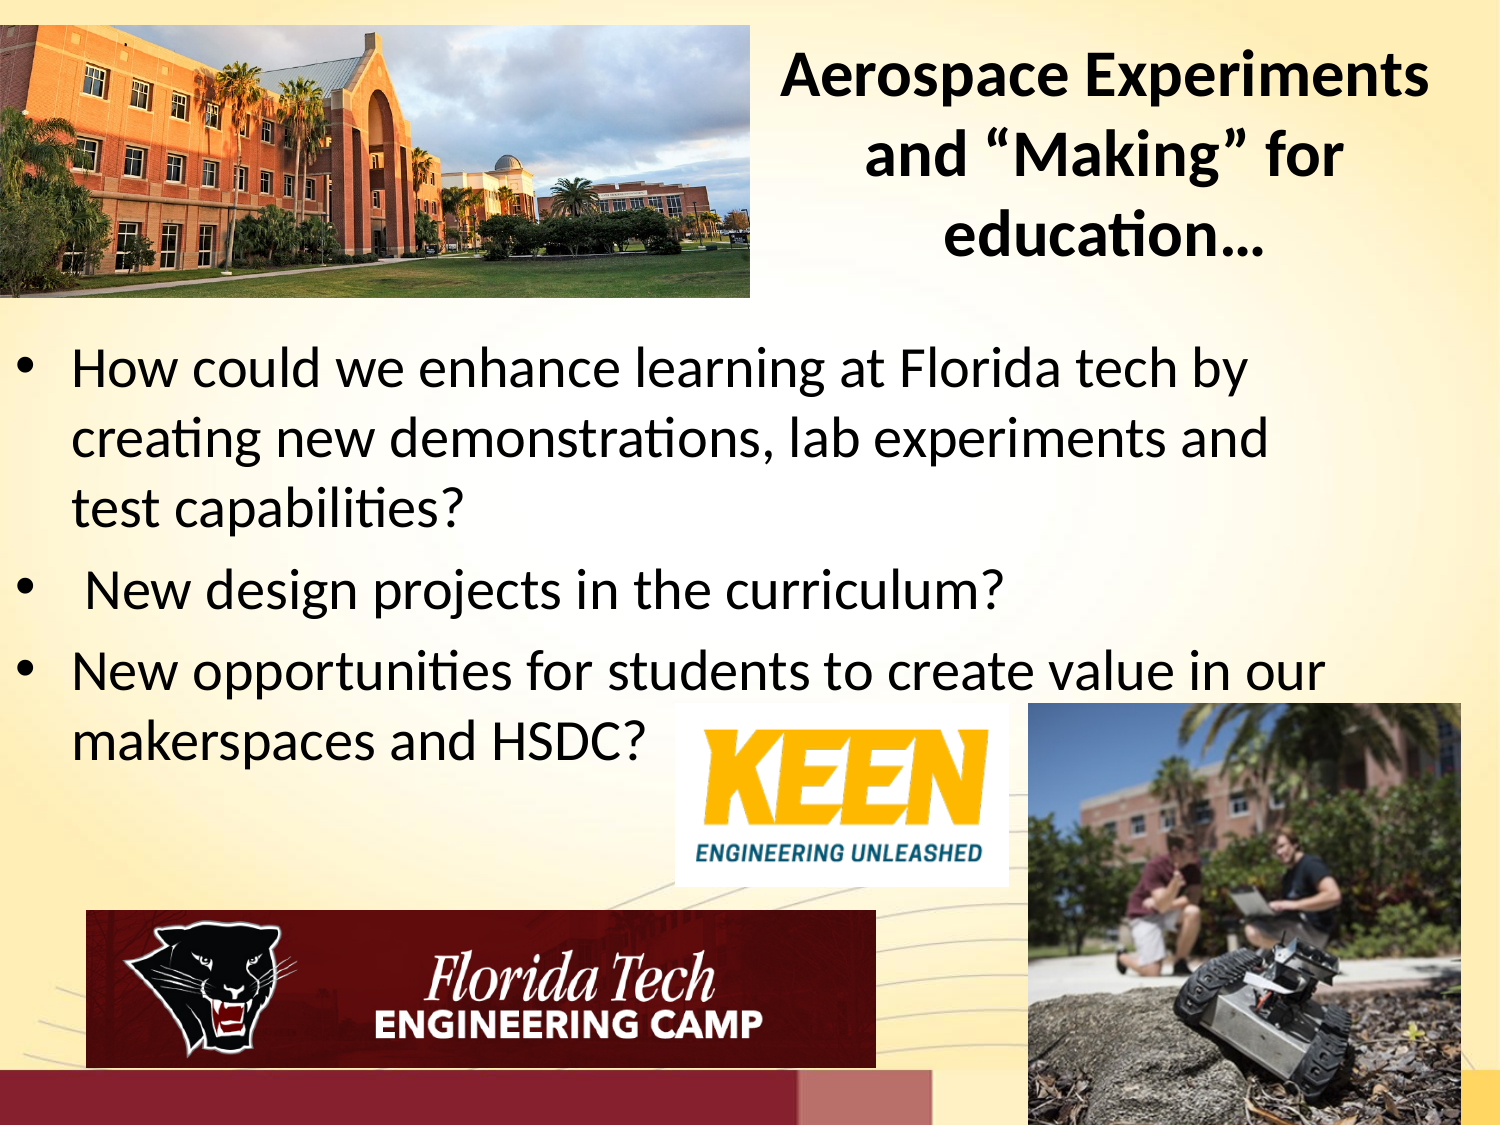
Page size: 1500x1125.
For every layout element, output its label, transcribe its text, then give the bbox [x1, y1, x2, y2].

picture [0, 0, 1500, 1125]
list How could we enhance learning at Florida tech by creating new demonstrations, lab experiments and test capabilities? New design projects in the curriculum? New opportunities for students to create value in our makerspaces and HSDC? [0, 321, 1350, 972]
title Aerospace Experiments and “Making” for education… [750, 0, 1461, 298]
picture [675, 703, 1010, 887]
